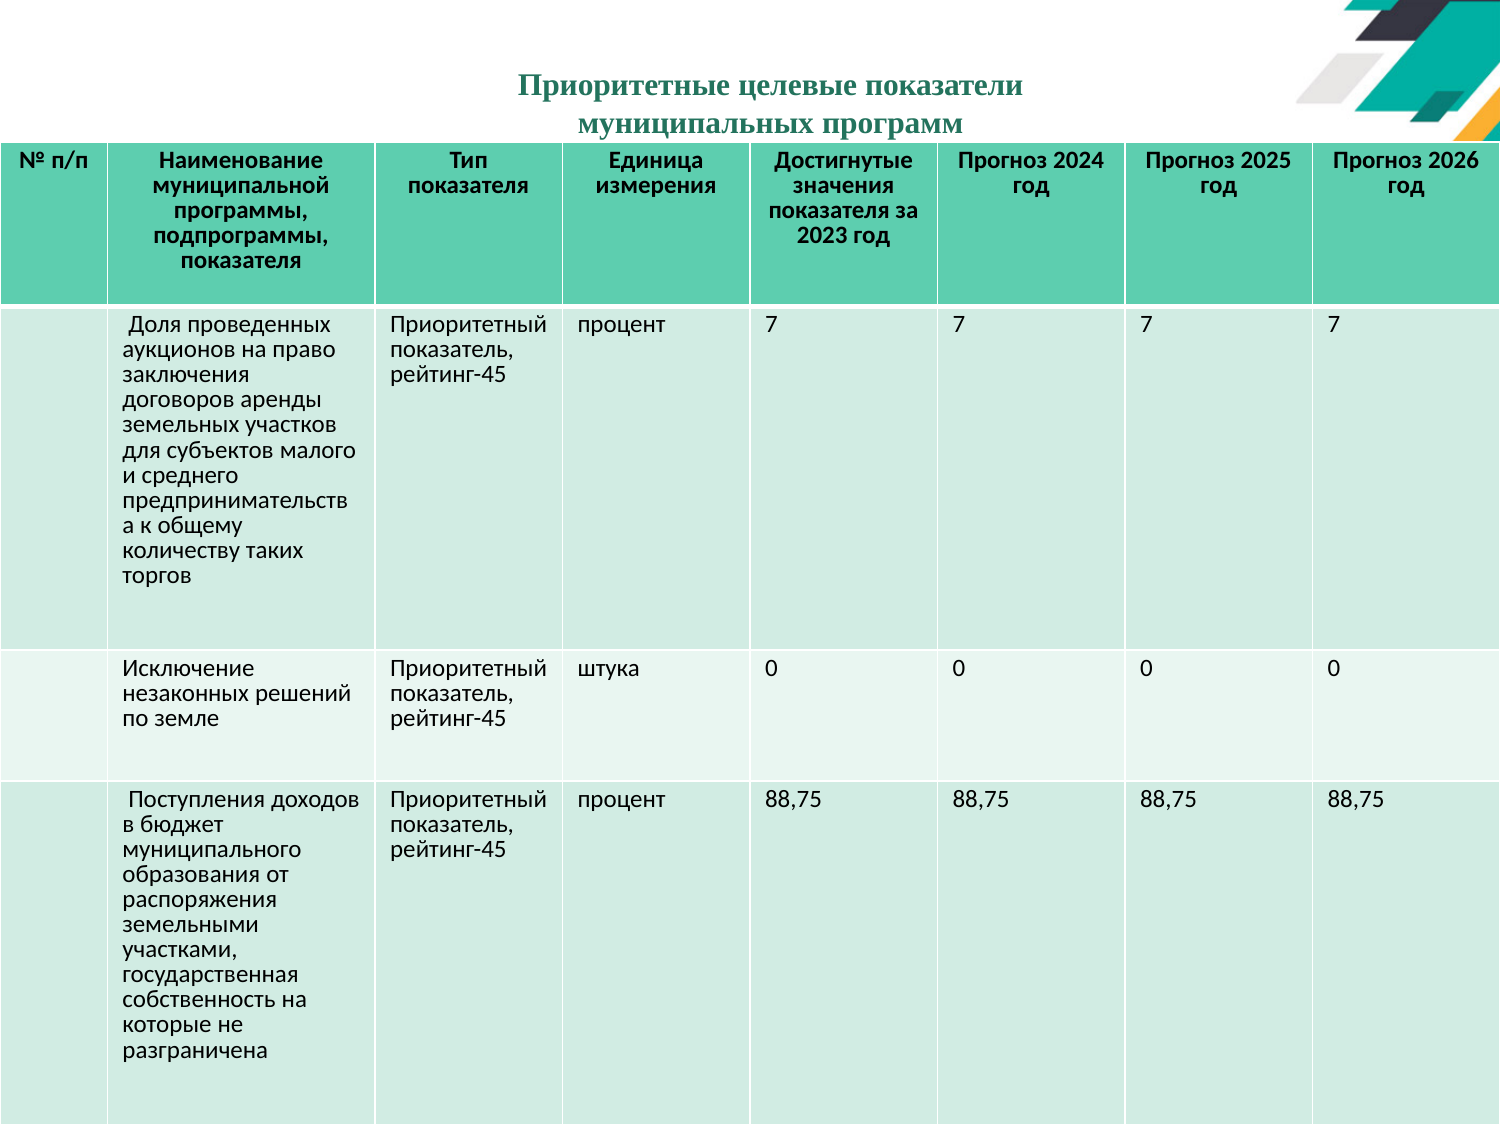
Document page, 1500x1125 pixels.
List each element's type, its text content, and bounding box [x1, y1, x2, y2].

table_header Тип показателя [376, 143, 562, 304]
table_cell [1, 782, 107, 1124]
table_cell 88,75 [751, 782, 937, 1124]
table_cell 7 [1126, 309, 1312, 649]
table_cell Доля проведенных аукционов на право заключения договоров аренды земельных участков для субъектов малого и среднего предпринимательства к общему количеству таких торгов [108, 309, 374, 649]
table_cell Поступления доходов в бюджет муниципального образования от распоряжения земельными участками, государственная собственность на которые не разграничена [108, 782, 374, 1124]
table_cell 88,75 [1126, 782, 1312, 1124]
table_header Единица измерения [563, 143, 749, 304]
table_header № п/п [1, 143, 107, 304]
table_cell Приоритетный показатель, рейтинг-45 [376, 651, 562, 780]
picture [0, 0, 1500, 141]
title Приоритетные целевые показатели муниципальных программ [29, 19, 1500, 141]
table_cell 0 [938, 651, 1124, 780]
table_cell процент [563, 782, 749, 1124]
table_cell Исключение незаконных решений по земле [108, 651, 374, 780]
table_cell [1, 651, 107, 780]
table_cell 0 [1313, 651, 1499, 780]
table_cell 88,75 [1313, 782, 1499, 1124]
table_header Прогноз 2025 год [1126, 143, 1312, 304]
table_cell 0 [1126, 651, 1312, 780]
table_cell 7 [938, 309, 1124, 649]
table_header Прогноз 2026 год [1313, 143, 1499, 304]
table_cell 88,75 [938, 782, 1124, 1124]
table_cell штука [563, 651, 749, 780]
table_cell 7 [1313, 309, 1499, 649]
table_cell процент [563, 309, 749, 649]
table_cell Приоритетный показатель, рейтинг-45 [376, 309, 562, 649]
table_header Прогноз 2024 год [938, 143, 1124, 304]
table_cell [1, 309, 107, 649]
table_cell 7 [751, 309, 937, 649]
table_cell Приоритетный показатель, рейтинг-45 [376, 782, 562, 1124]
table_cell 0 [751, 651, 937, 780]
table_header Наименование муниципальной программы, подпрограммы, показателя [108, 143, 374, 304]
table_header Достигнутые значения показателя за 2023 год [751, 143, 937, 304]
